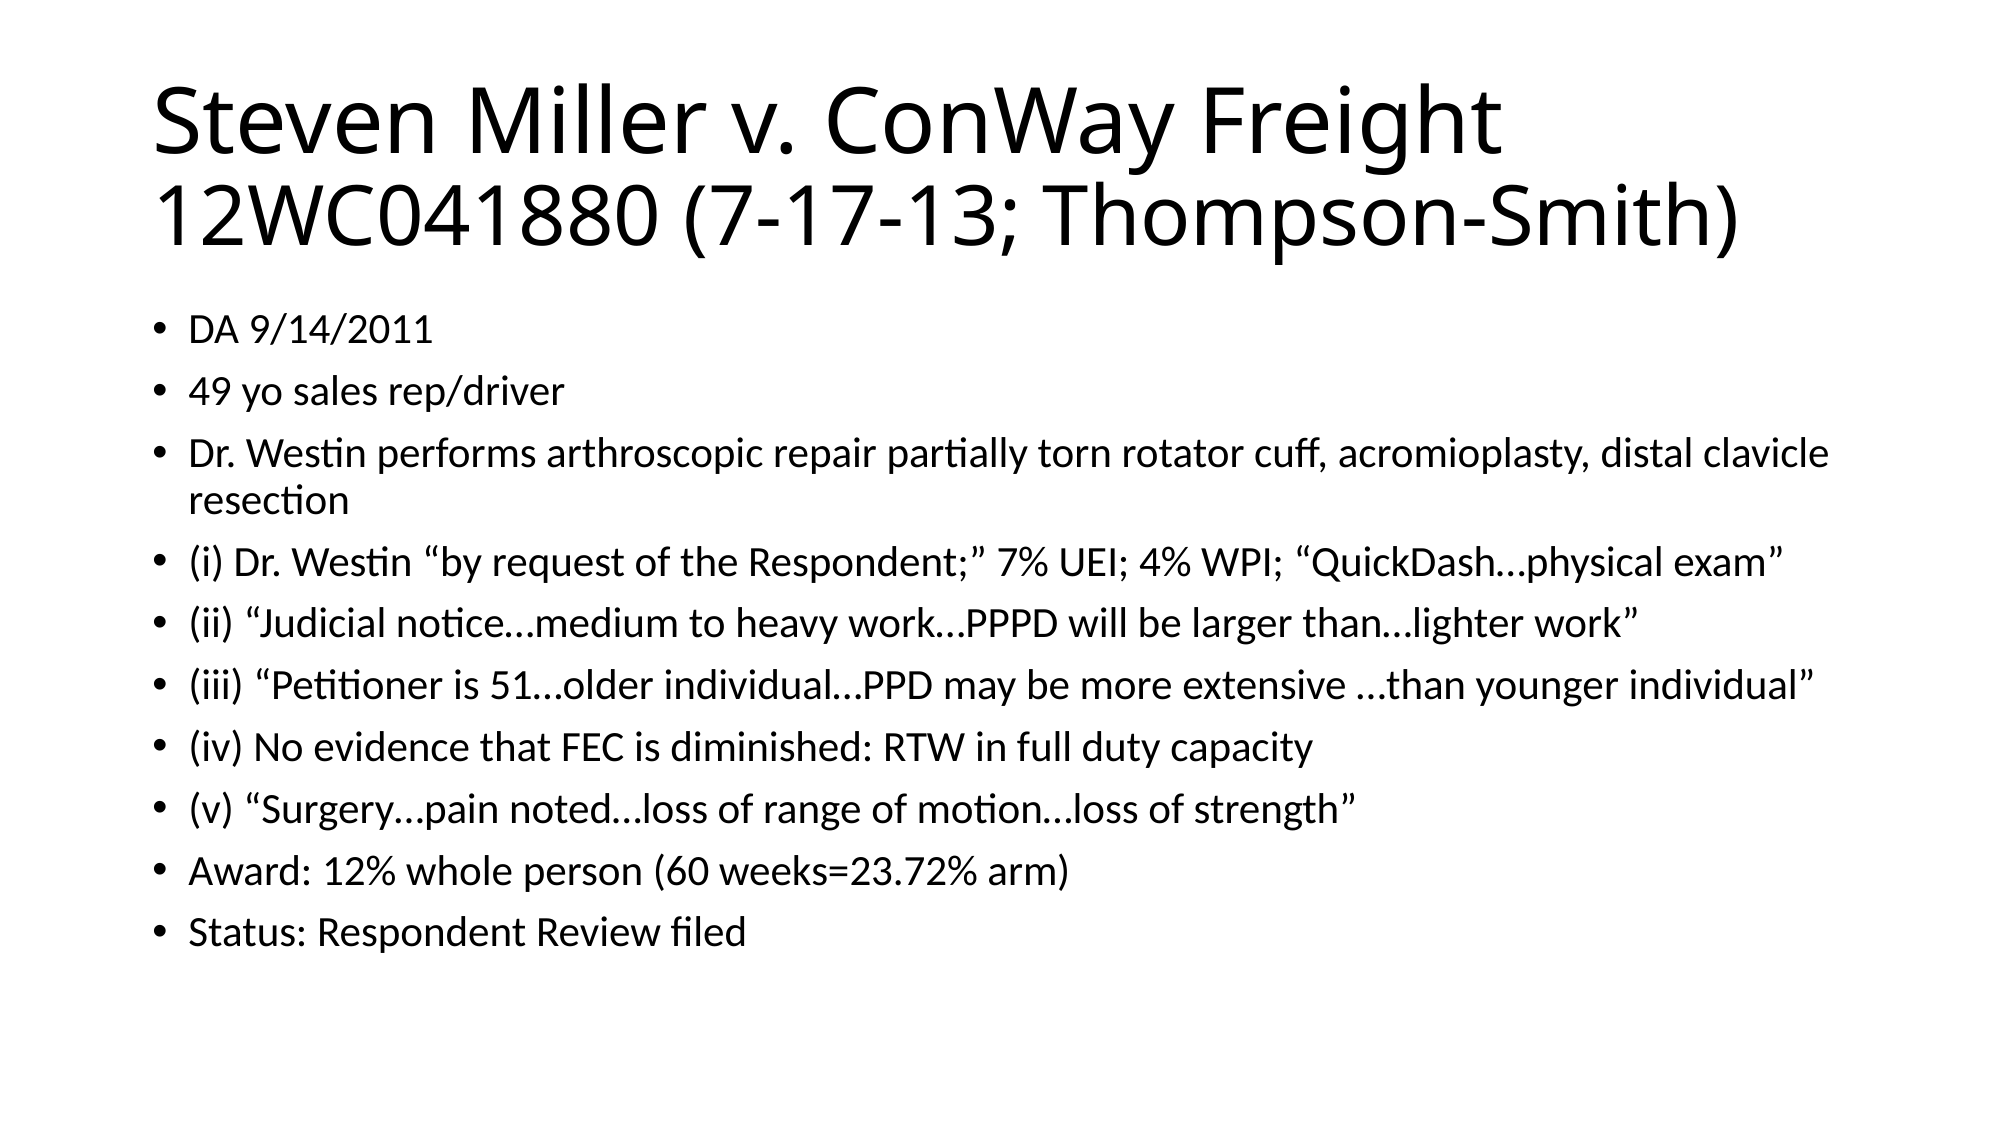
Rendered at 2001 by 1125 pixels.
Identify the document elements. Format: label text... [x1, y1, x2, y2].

list DA 9/14/2011 49 yo sales rep/driver Dr. Westin performs arthroscopic repair partially torn rotator cuff, acromioplasty, distal clavicle resection (i) Dr. Westin “by request of the Respondent;” 7% UEI; 4% WPI; “QuickDash…physical exam” (ii) “Judicial notice…medium to heavy work…PPPD will be larger than…lighter work” (iii) “Petitioner is 51…older individual…PPD may be more extensive …than younger individual” (iv) No evidence that FEC is diminished: RTW in full duty capacity (v) “Surgery…pain noted…loss of range of motion…loss of strength” Award: 12% whole person (60 weeks=23.72% arm) Status: Respondent Review filed [137, 299, 1863, 1014]
title Steven Miller v. ConWay Freight 12WC041880 (7-17-13; Thompson-Smith) [137, 59, 1863, 278]
